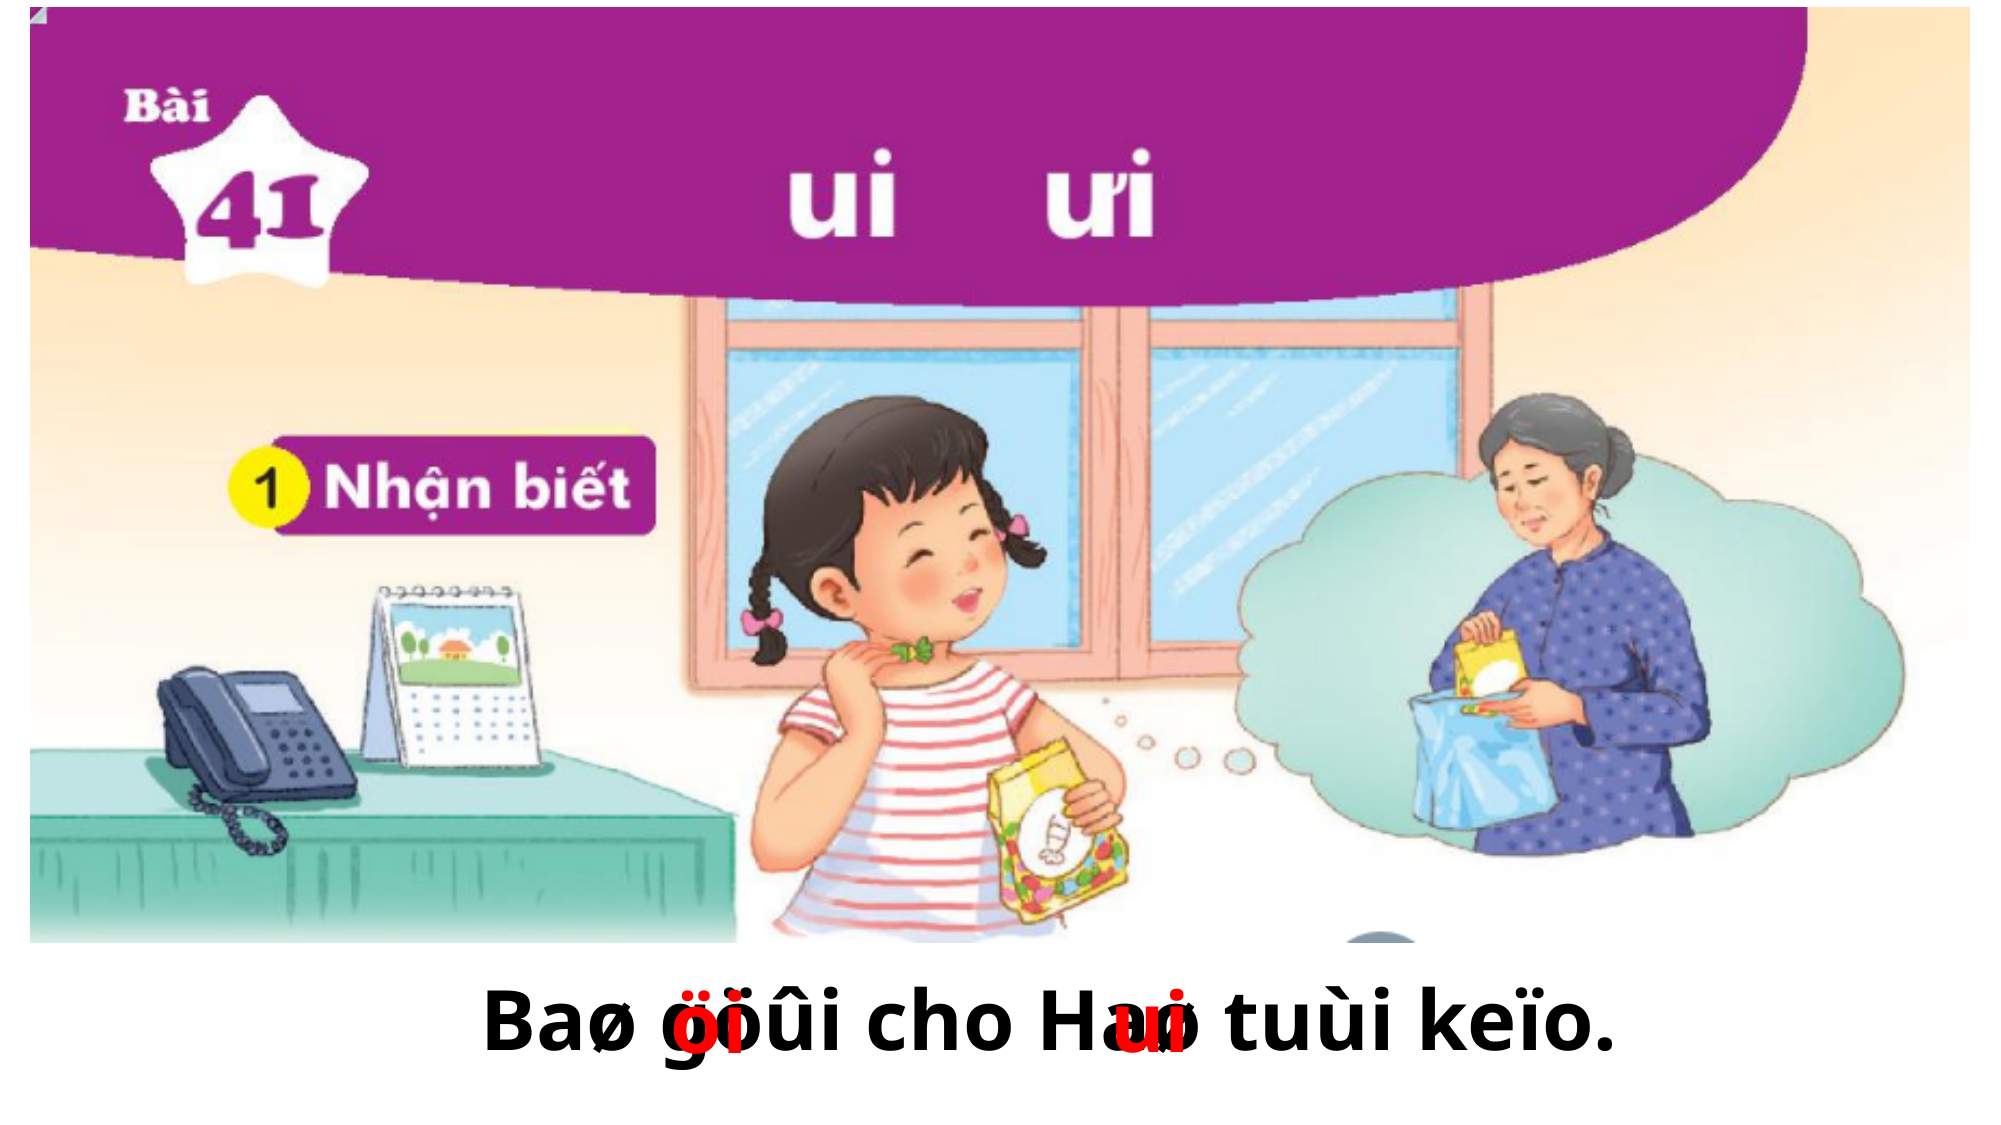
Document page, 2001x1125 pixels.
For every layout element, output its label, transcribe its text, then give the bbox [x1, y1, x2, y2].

text_box öi [655, 962, 763, 1078]
text_box Baø göûi cho Haø tuùi keïo. [465, 959, 1723, 1075]
picture [30, 6, 1970, 943]
text_box ui [1095, 962, 1205, 1077]
